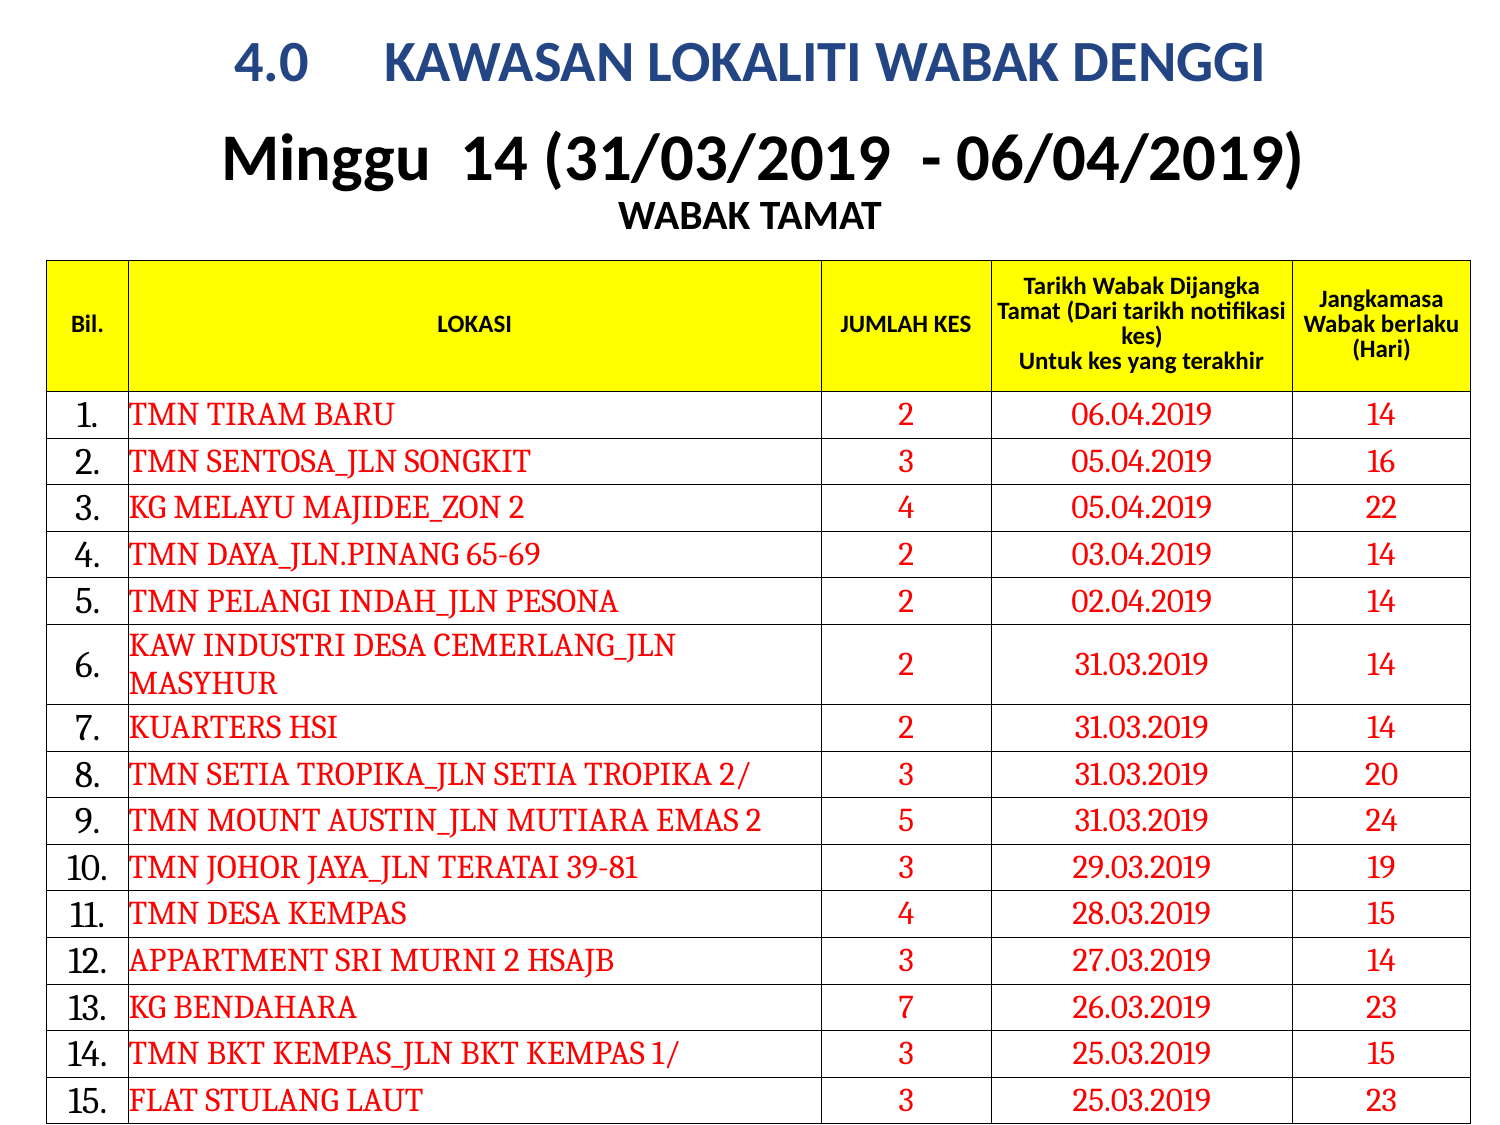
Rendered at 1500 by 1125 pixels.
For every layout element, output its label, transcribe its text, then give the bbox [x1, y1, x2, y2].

table_cell 05.04.2019 [992, 439, 1292, 484]
table_header Bil. [47, 261, 128, 391]
table_cell 06.04.2019 [992, 392, 1292, 438]
table_cell 4. [47, 532, 128, 577]
table_cell 2 [822, 578, 991, 624]
table_cell 25.03.2019 [992, 1031, 1292, 1077]
table_header JUMLAH KES [822, 261, 991, 391]
table_cell 05.04.2019 [992, 485, 1292, 531]
table_cell 3 [822, 439, 991, 484]
table_cell 23 [1293, 1078, 1470, 1123]
table_cell 27.03.2019 [992, 938, 1292, 984]
table_cell 31.03.2019 [992, 705, 1292, 751]
table_cell 31.03.2019 [992, 625, 1292, 704]
table_cell 4 [822, 485, 991, 531]
table_cell 2 [822, 392, 991, 438]
table_cell KG BENDAHARA [129, 985, 821, 1030]
table_cell 23 [1293, 985, 1470, 1030]
table_cell 7 [822, 985, 991, 1030]
table_cell TMN DESA KEMPAS [129, 891, 821, 937]
table_cell 5. [47, 578, 128, 624]
text_box Minggu 14 (31/03/2019 - 06/04/2019) [5, 106, 1500, 201]
table_cell TMN MOUNT AUSTIN_JLN MUTIARA EMAS 2 [129, 798, 821, 844]
table_cell 26.03.2019 [992, 985, 1292, 1030]
table_cell 3 [822, 938, 991, 984]
table_cell KUARTERS HSI [129, 705, 821, 751]
table_cell 19 [1293, 845, 1470, 890]
table_cell 15. [47, 1078, 128, 1123]
table_cell 03.04.2019 [992, 532, 1292, 577]
table_cell 3 [822, 845, 991, 890]
table_cell 2 [822, 705, 991, 751]
table_cell 4 [822, 891, 991, 937]
table_cell 31.03.2019 [992, 752, 1292, 797]
table_header Jangkamasa Wabak berlaku (Hari) [1293, 261, 1470, 391]
table_cell 2. [47, 439, 128, 484]
text_box 4.0 KAWASAN LOKALITI WABAK DENGGI [0, 23, 1500, 59]
table_cell TMN BKT KEMPAS_JLN BKT KEMPAS 1/ [129, 1031, 821, 1077]
table_cell KAW INDUSTRI DESA CEMERLANG_JLN MASYHUR [129, 625, 821, 704]
table_cell 24 [1293, 798, 1470, 844]
table_cell 15 [1293, 1031, 1470, 1077]
table_cell 20 [1293, 752, 1470, 797]
text_box WABAK TAMAT [0, 180, 1500, 246]
table_cell 7. [47, 705, 128, 751]
table_cell 14 [1293, 532, 1470, 577]
table_cell 2 [822, 532, 991, 577]
text_box [0, 59, 1500, 134]
table_cell 14 [1293, 705, 1470, 751]
table_cell 13. [47, 985, 128, 1030]
table_cell 3 [822, 752, 991, 797]
table_cell 16 [1293, 439, 1470, 484]
table_cell 14 [1293, 625, 1470, 704]
table_cell TMN DAYA_JLN.PINANG 65-69 [129, 532, 821, 577]
table_cell 11. [47, 891, 128, 937]
table_cell 5 [822, 798, 991, 844]
table_cell TMN JOHOR JAYA_JLN TERATAI 39-81 [129, 845, 821, 890]
table_cell 14. [47, 1031, 128, 1077]
table_cell KG MELAYU MAJIDEE_ZON 2 [129, 485, 821, 531]
table_cell TMN TIRAM BARU [129, 392, 821, 438]
table_cell 29.03.2019 [992, 845, 1292, 890]
table_cell 2 [822, 625, 991, 704]
table_cell 28.03.2019 [992, 891, 1292, 937]
table_cell 25.03.2019 [992, 1078, 1292, 1123]
table_cell 8. [47, 752, 128, 797]
table_cell 31.03.2019 [992, 798, 1292, 844]
table_cell FLAT STULANG LAUT [129, 1078, 821, 1123]
table_cell 9. [47, 798, 128, 844]
table_cell 1. [47, 392, 128, 438]
table_cell TMN PELANGI INDAH_JLN PESONA [129, 578, 821, 624]
table_cell 02.04.2019 [992, 578, 1292, 624]
table_cell 3 [822, 1031, 991, 1077]
table_cell 14 [1293, 392, 1470, 438]
table_cell 12. [47, 938, 128, 984]
table_cell 10. [47, 845, 128, 890]
table_cell 15 [1293, 891, 1470, 937]
table_cell 3 [822, 1078, 991, 1123]
table_cell 14 [1293, 938, 1470, 984]
table_cell 22 [1293, 485, 1470, 531]
table_header Tarikh Wabak Dijangka Tamat (Dari tarikh notifikasi kes) Untuk kes yang terakhir [992, 261, 1292, 391]
table_cell 3. [47, 485, 128, 531]
table_cell 6. [47, 625, 128, 704]
table_cell APPARTMENT SRI MURNI 2 HSAJB [129, 938, 821, 984]
table_cell TMN SENTOSA_JLN SONGKIT [129, 439, 821, 484]
table_cell TMN SETIA TROPIKA_JLN SETIA TROPIKA 2/ [129, 752, 821, 797]
table_header LOKASI [129, 261, 821, 391]
table_cell 14 [1293, 578, 1470, 624]
